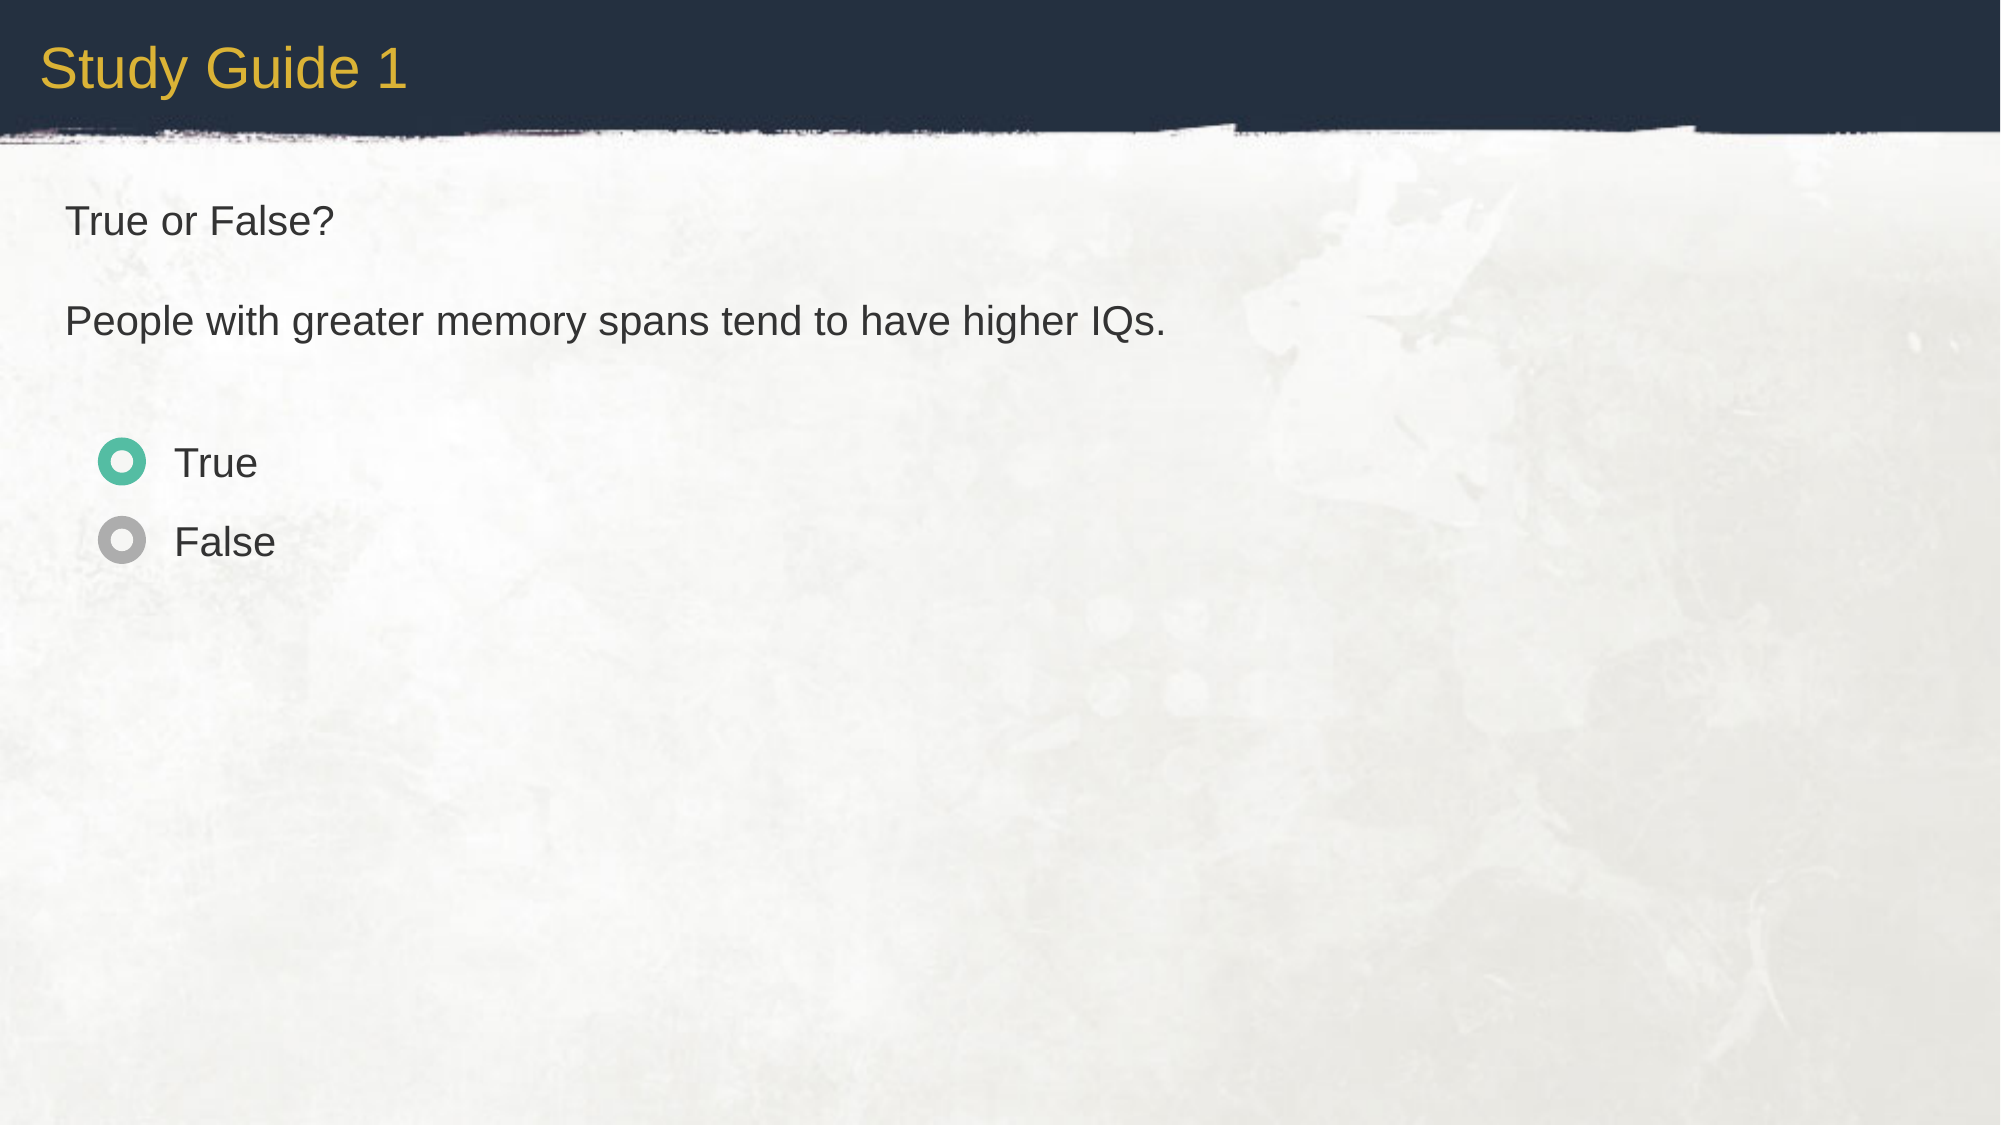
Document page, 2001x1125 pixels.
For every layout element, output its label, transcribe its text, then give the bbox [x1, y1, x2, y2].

list True or False? People with greater memory spans tend to have higher IQs. [50, 186, 1950, 359]
picture [0, 0, 2001, 1125]
list Study Guide 1 [24, 2, 1975, 130]
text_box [97, 428, 293, 573]
